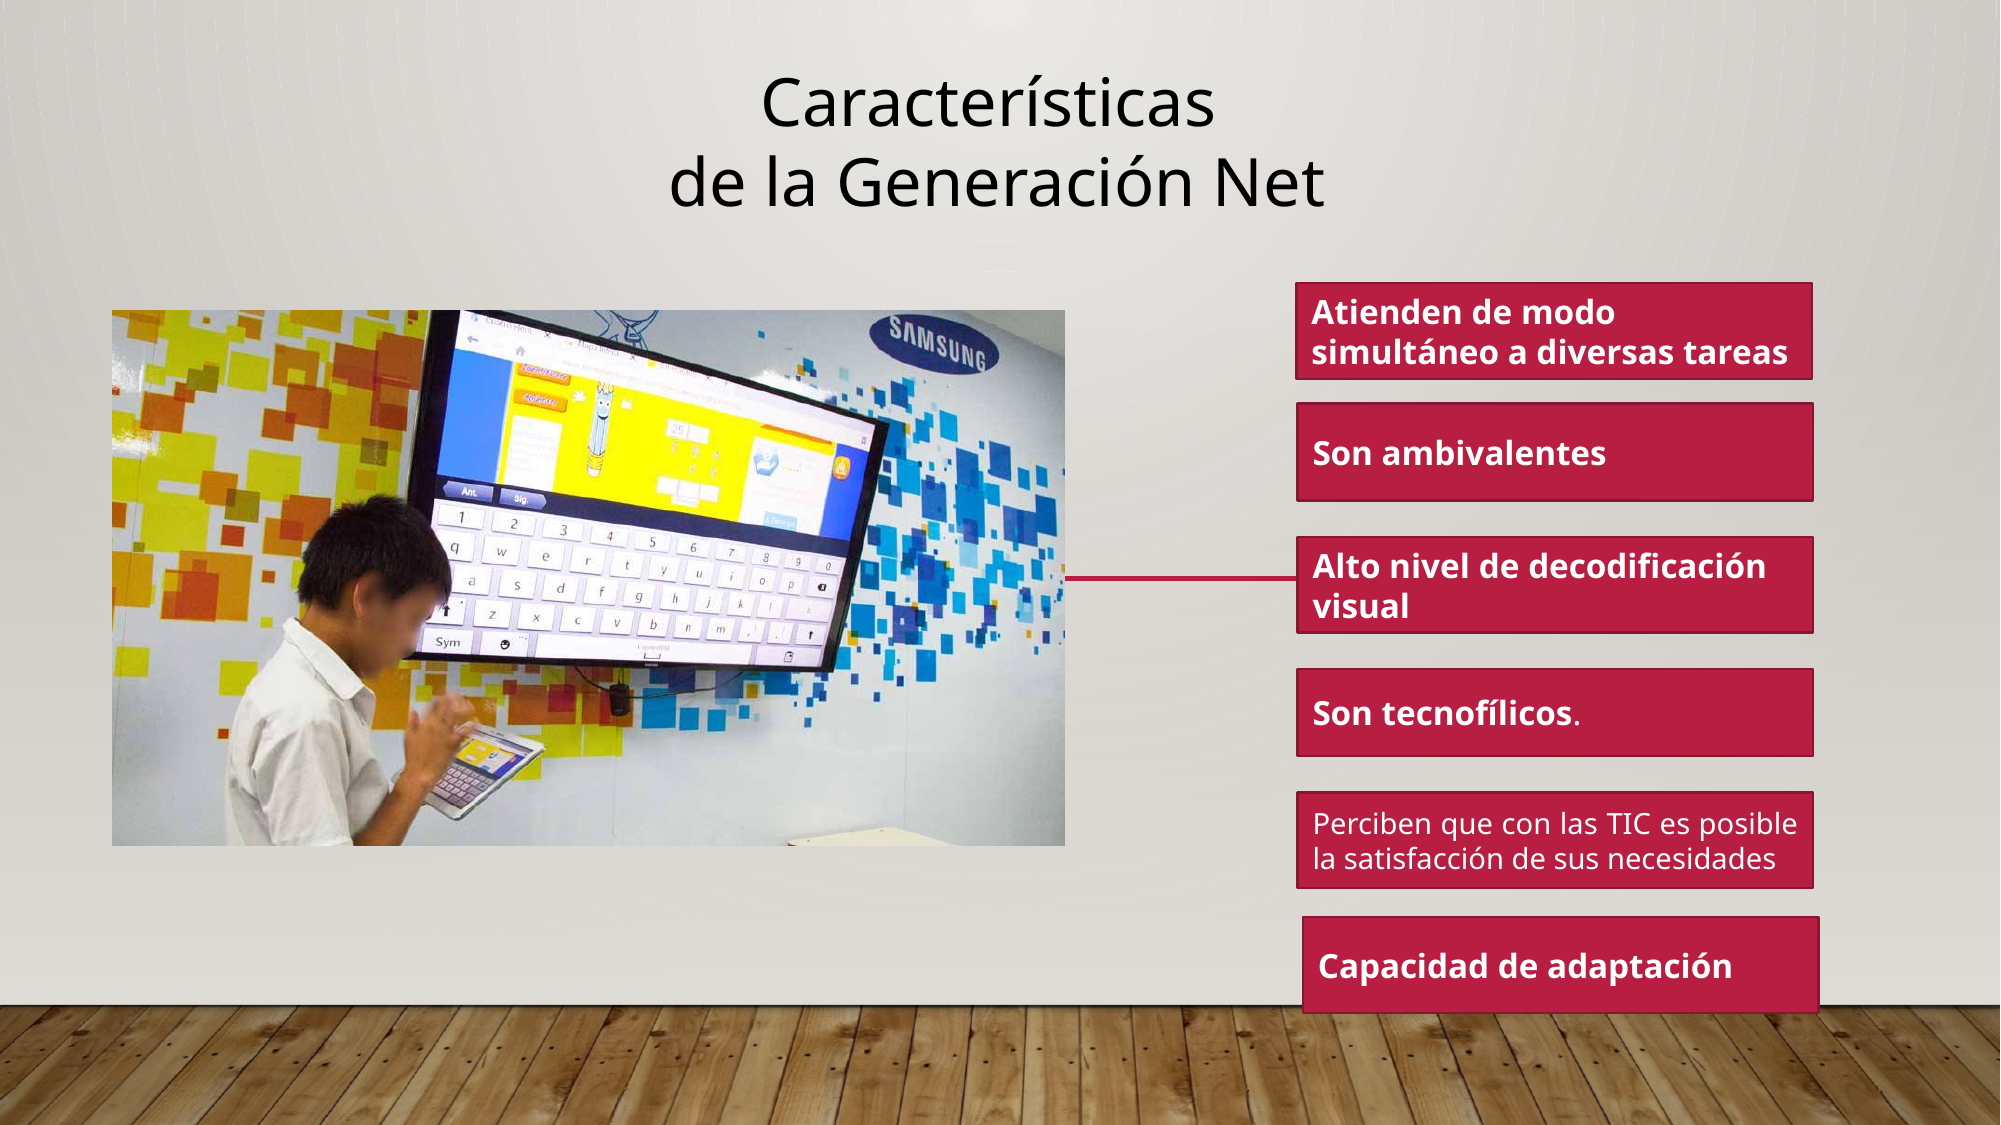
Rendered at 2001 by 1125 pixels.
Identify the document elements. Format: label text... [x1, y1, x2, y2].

text_box Alto nivel de decodificación visual [1296, 536, 1814, 634]
text_box Perciben que con las TIC es posible la satisfacción de sus necesidades [1296, 791, 1814, 889]
picture [112, 309, 1066, 847]
text_box Capacidad de adaptación [1302, 916, 1820, 1014]
text_box Son ambivalentes [1296, 402, 1814, 502]
text_box Características de la Generación Net [182, 52, 1813, 228]
text_box Son tecnofílicos. [1296, 668, 1814, 757]
picture [0, 1005, 2000, 1125]
text_box Atienden de modo simultáneo a diversas tareas [1295, 282, 1813, 380]
